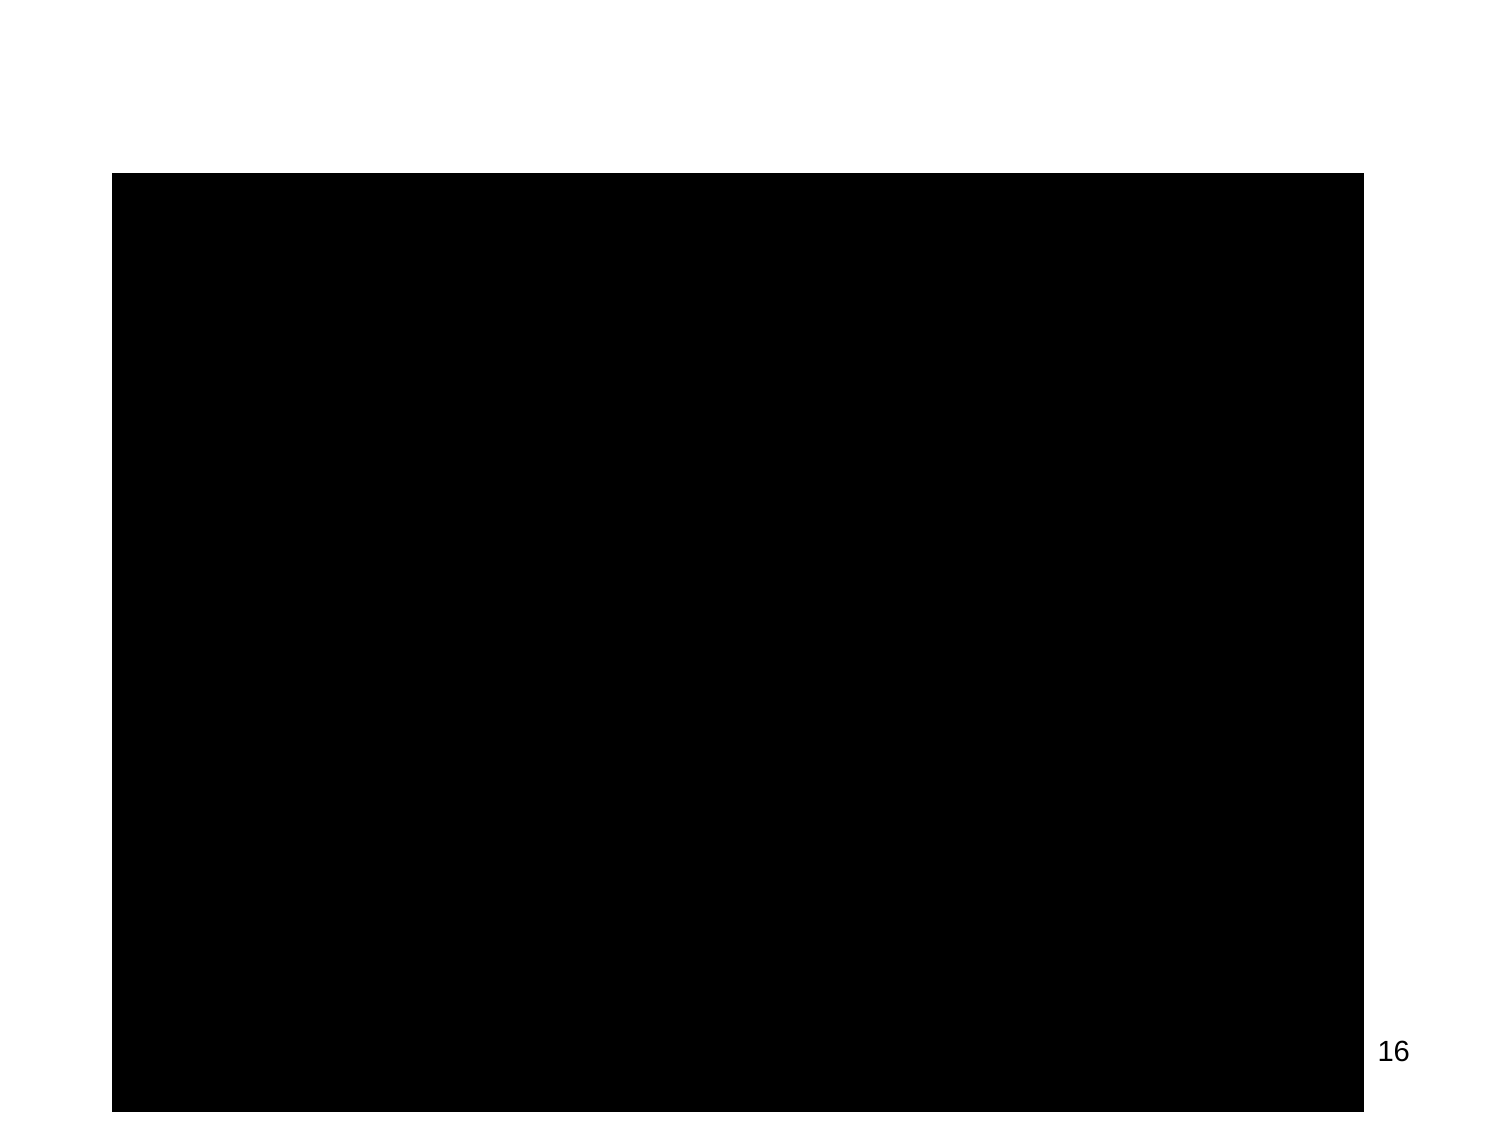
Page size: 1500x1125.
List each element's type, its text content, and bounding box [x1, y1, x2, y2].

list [111, 172, 1365, 1113]
slide_number 16 [1369, 1024, 1425, 1103]
